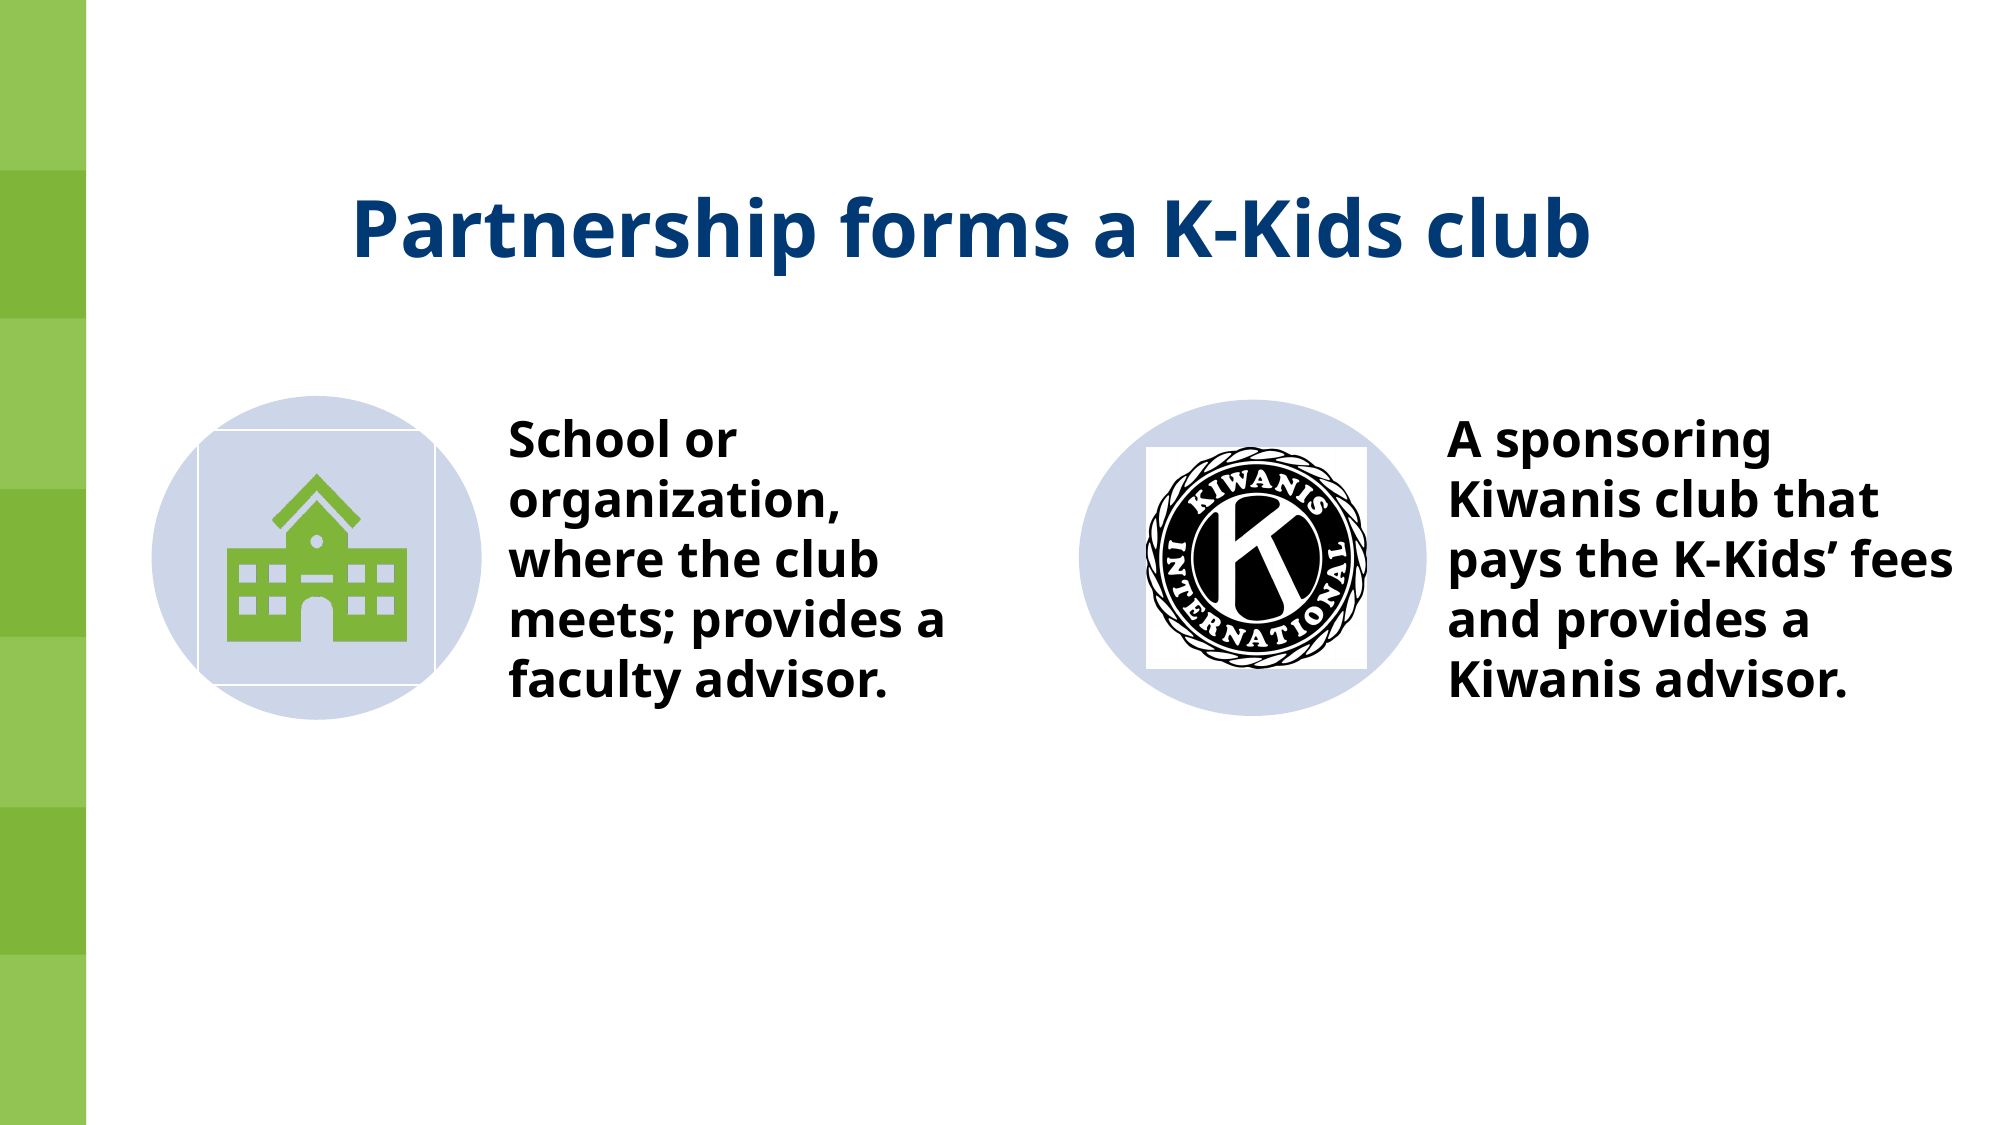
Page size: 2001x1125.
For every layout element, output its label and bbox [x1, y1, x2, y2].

picture [1146, 447, 1367, 669]
list [86, 24, 2000, 1092]
